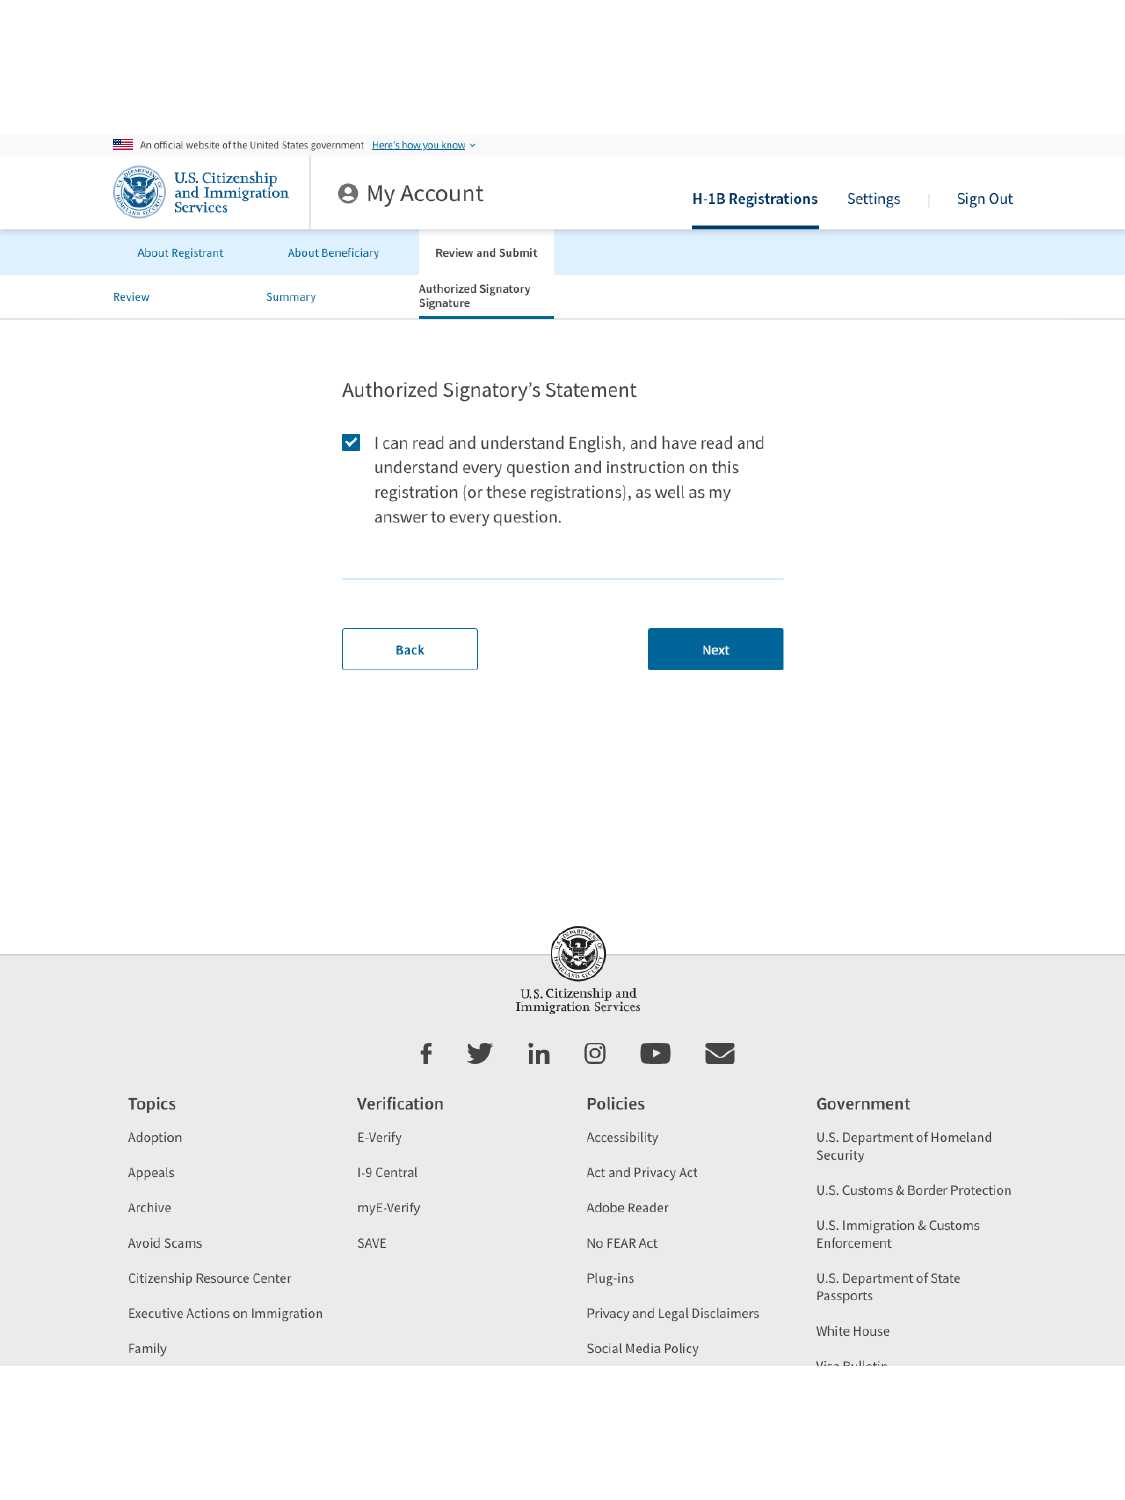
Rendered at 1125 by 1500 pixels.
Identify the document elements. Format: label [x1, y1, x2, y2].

picture [0, 134, 1125, 1366]
